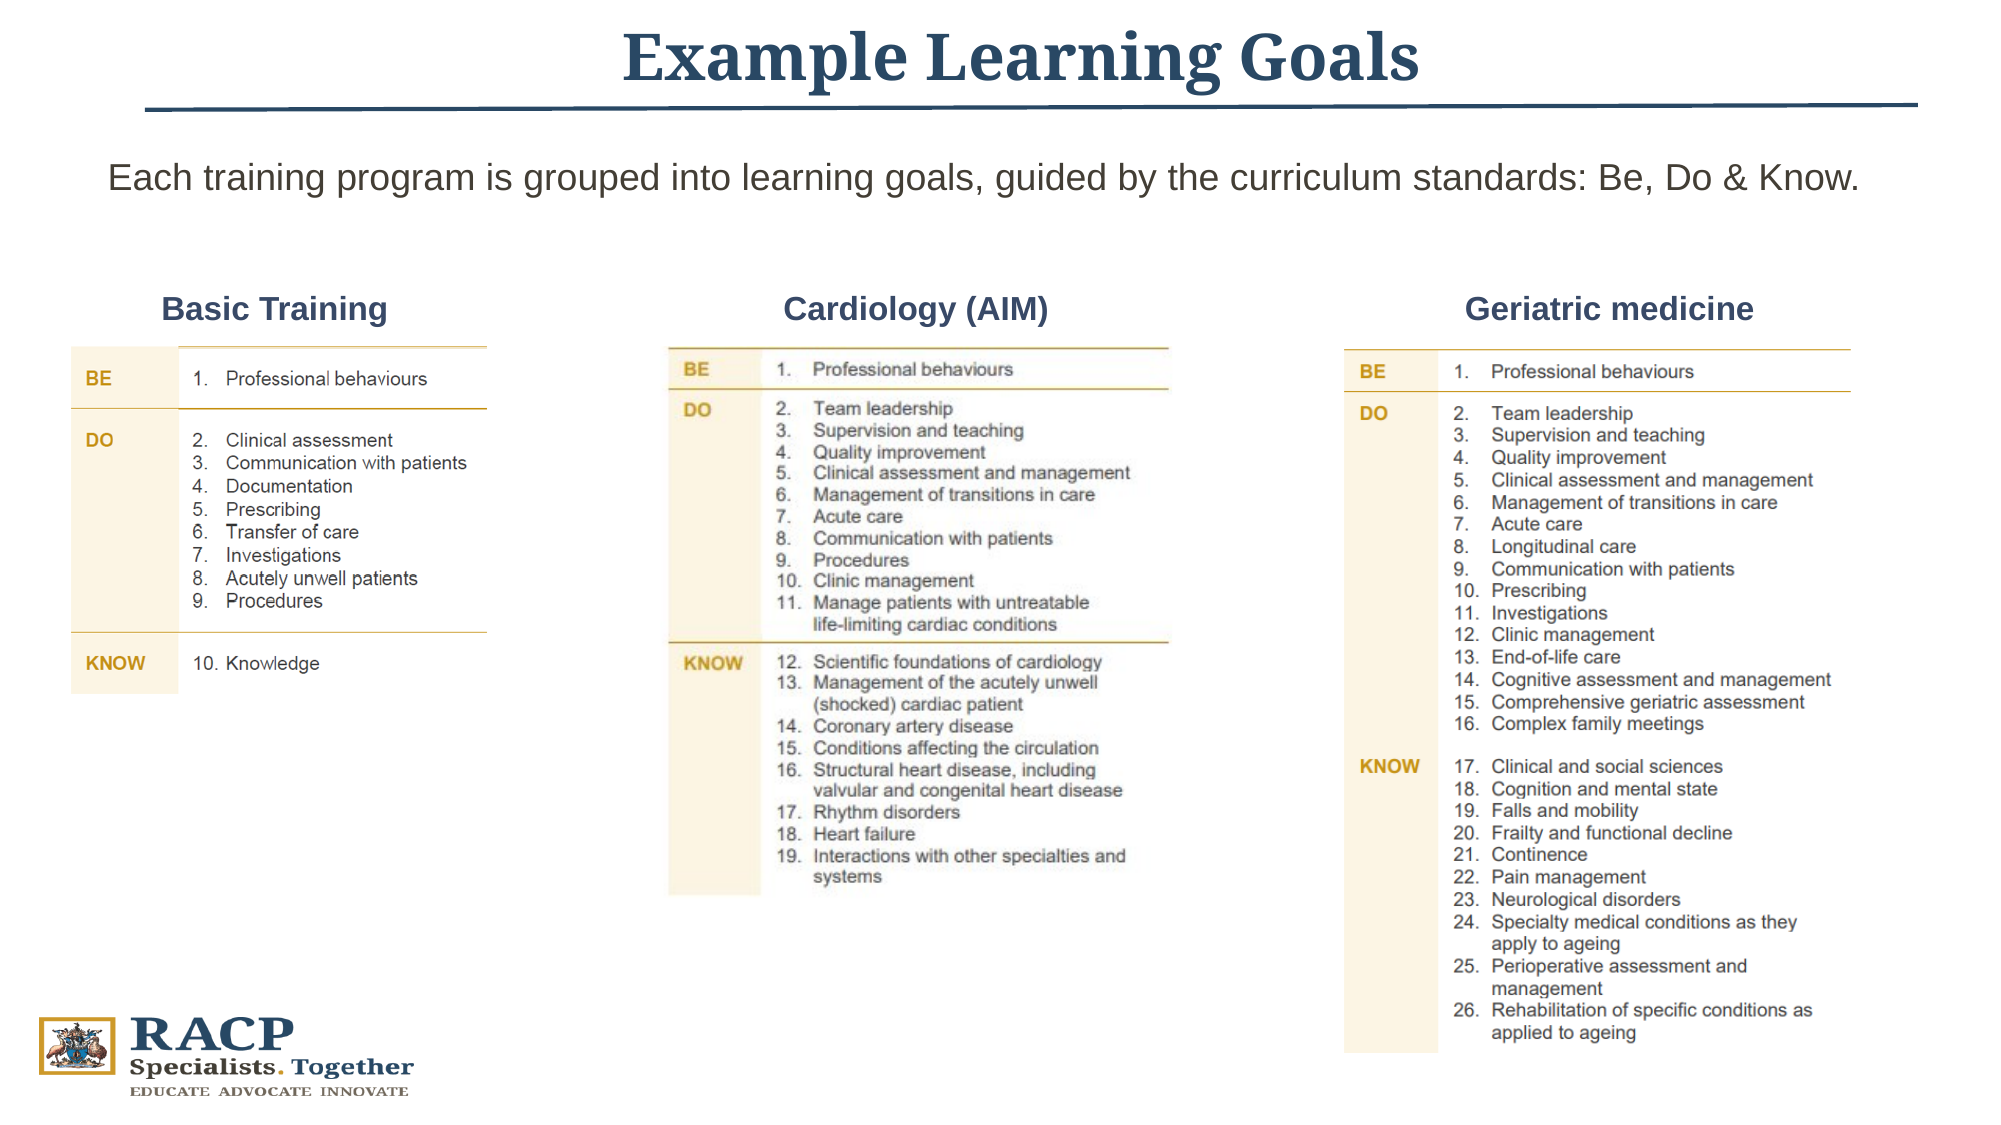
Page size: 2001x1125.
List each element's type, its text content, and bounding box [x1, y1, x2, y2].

title Example Learning Goals [228, 0, 1815, 107]
picture [660, 346, 1173, 904]
text_box Cardiology (AIM) [768, 279, 1064, 334]
picture [1341, 346, 1854, 1054]
picture [39, 1017, 414, 1096]
text_box [144, 102, 1918, 112]
text_box Geriatric medicine [1450, 279, 1771, 334]
picture [59, 346, 491, 701]
text_box Each training program is grouped into learning goals, guided by the curriculum standards: Be, Do & Know. [59, 145, 1910, 206]
text_box Basic Training [146, 279, 404, 334]
